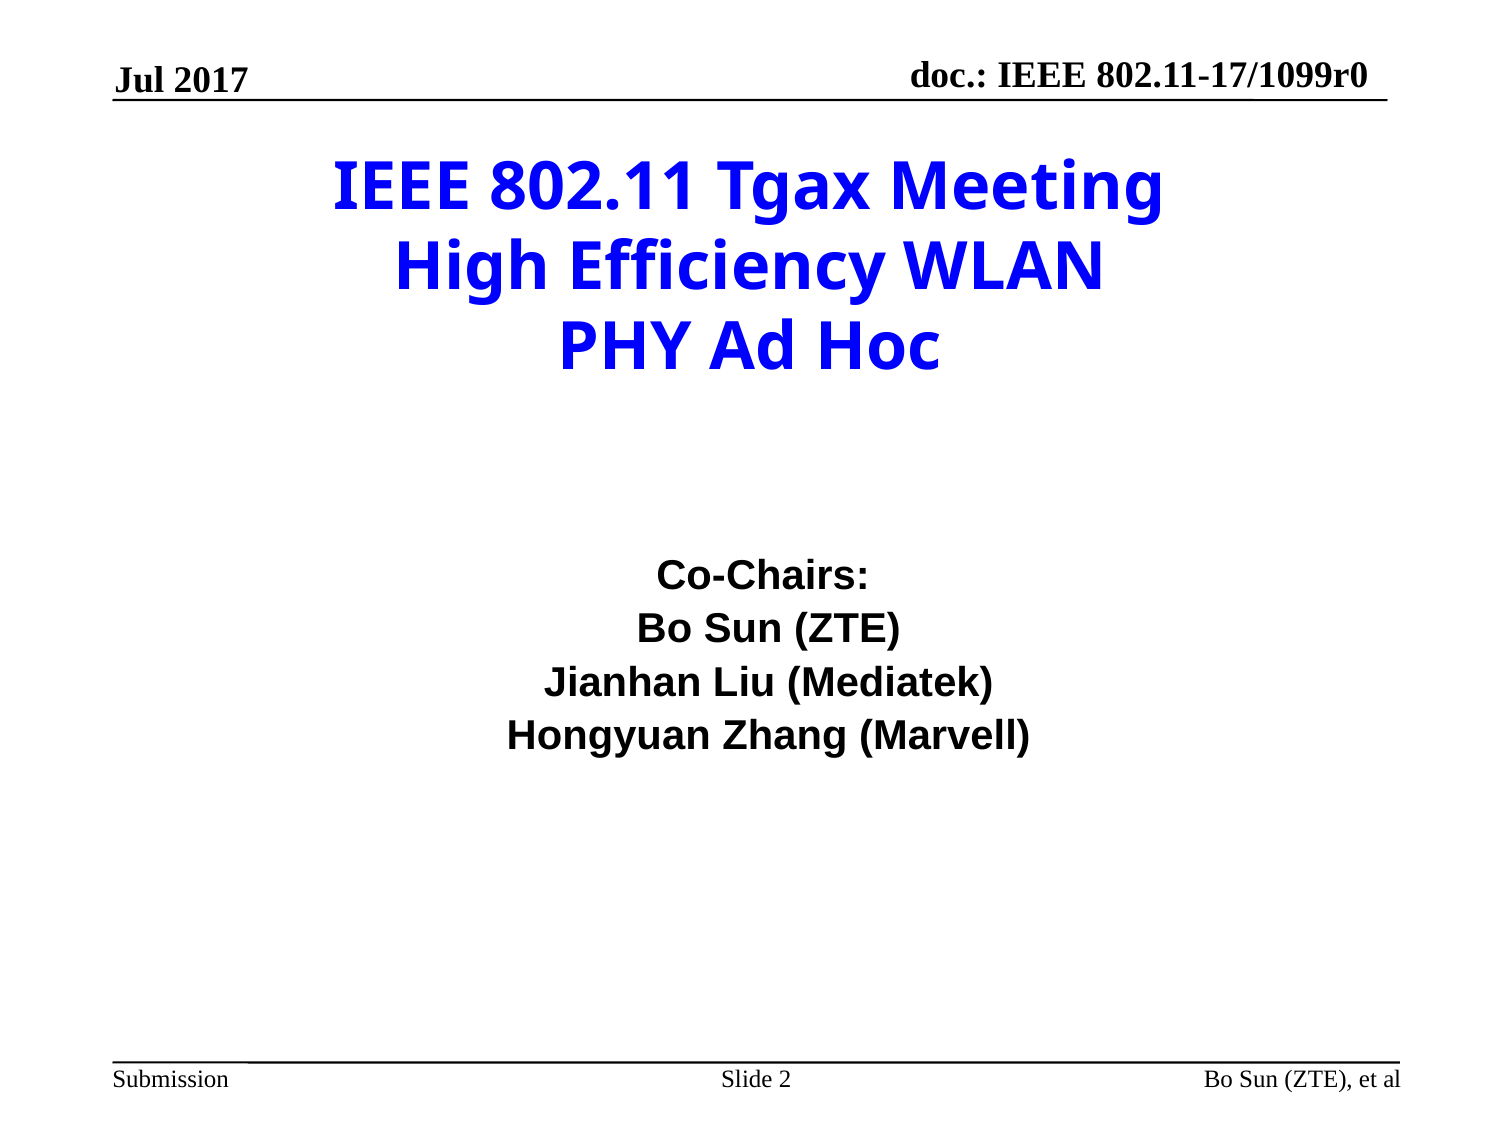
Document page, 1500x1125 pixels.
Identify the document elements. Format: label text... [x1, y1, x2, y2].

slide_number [114, 54, 251, 101]
slide_number Slide 2 [712, 1061, 800, 1093]
title IEEE 802.11 Tgax Meeting High Efficiency WLAN PHY Ad Hoc [112, 174, 1388, 350]
list Co-Chairs: Bo Sun (ZTE) Jianhan Liu (Mediatek) Hongyuan Zhang (Marvell) [87, 487, 1450, 1000]
footer Bo Sun (ZTE), et al [1200, 1061, 1402, 1093]
